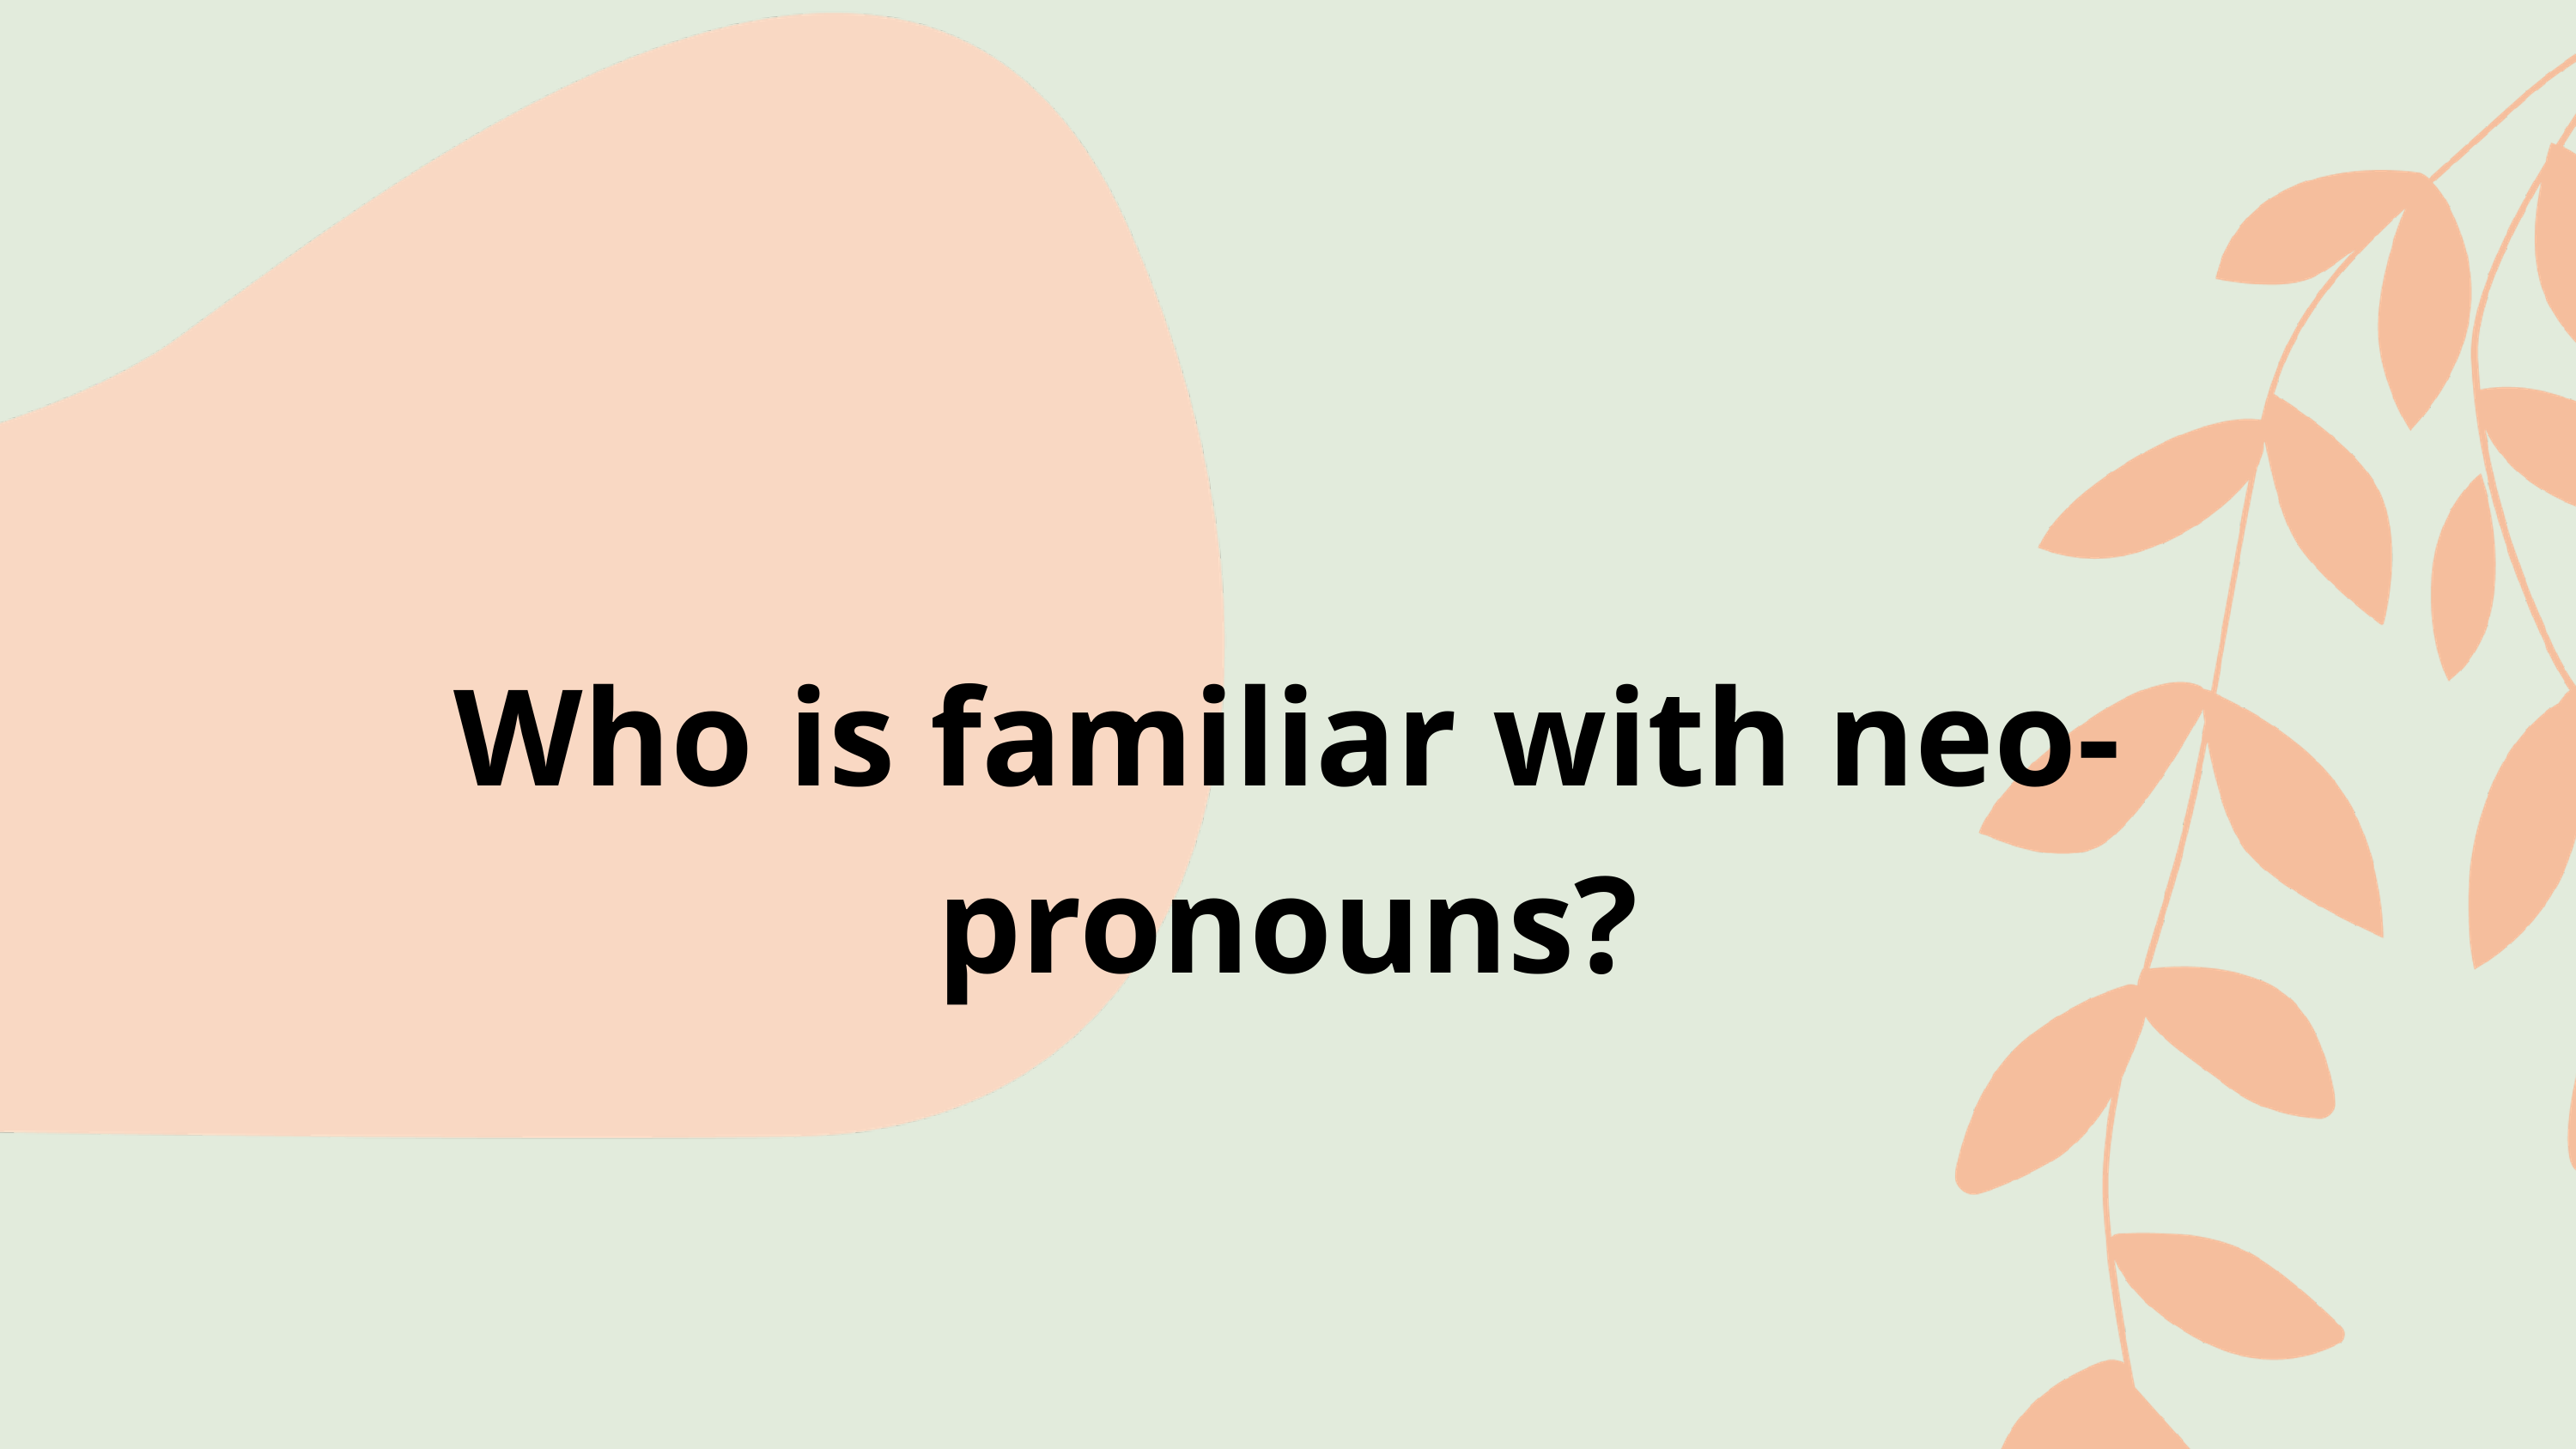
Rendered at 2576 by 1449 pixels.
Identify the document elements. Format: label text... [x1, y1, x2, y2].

title Who is familiar with neo-pronouns? [288, 625, 2288, 1001]
text_box [0, 0, 1334, 1174]
text_box [1954, 0, 2576, 1449]
